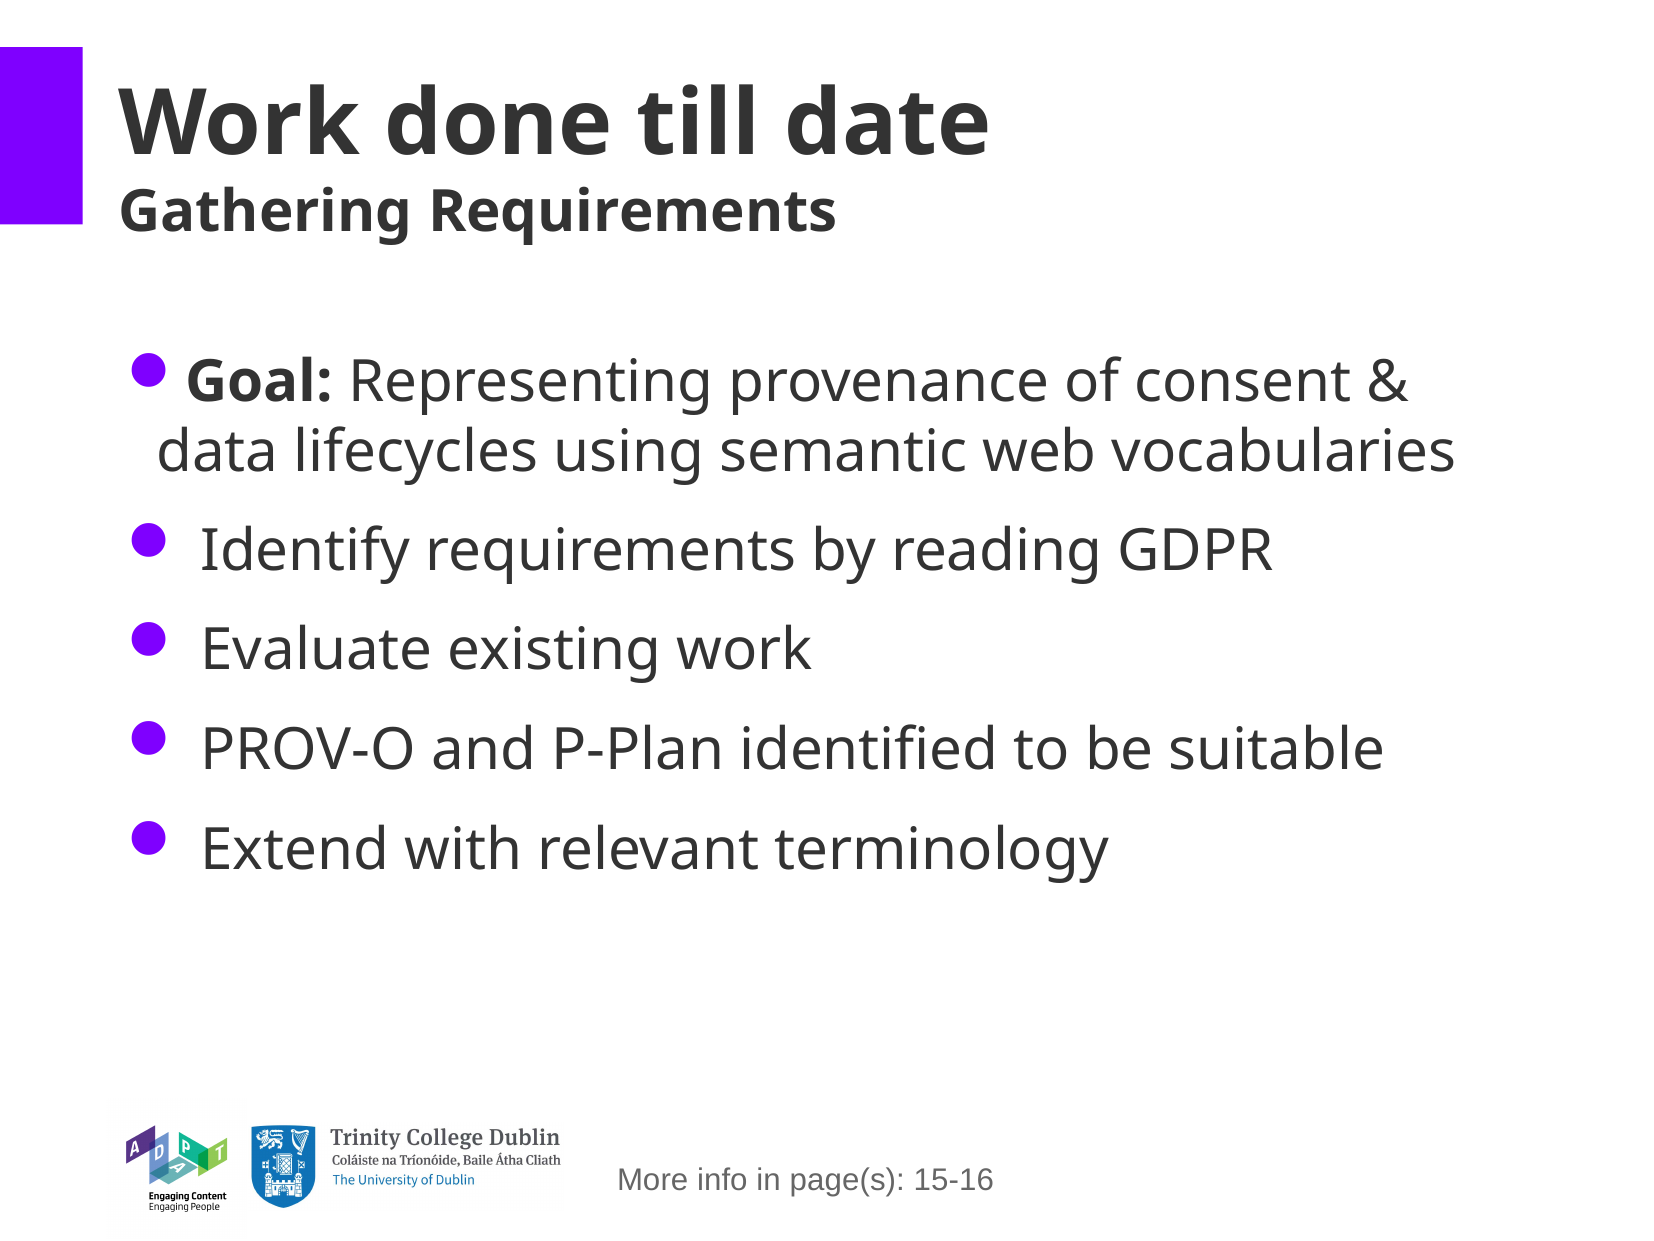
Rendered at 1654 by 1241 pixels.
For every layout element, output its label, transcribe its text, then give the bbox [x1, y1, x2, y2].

picture [248, 1122, 564, 1211]
text_box More info in page(s): 15-16 [602, 1151, 1418, 1202]
text_box Work done till date Gathering Requirements [118, 49, 1571, 257]
picture [106, 1098, 247, 1239]
text_box Goal: Representing provenance of consent & data lifecycles using semantic web vocabularies Identify requirements by reading GDPR Evaluate existing work PROV-O and P-Plan identified to be suitable Extend with relevant terminology [118, 272, 1536, 993]
